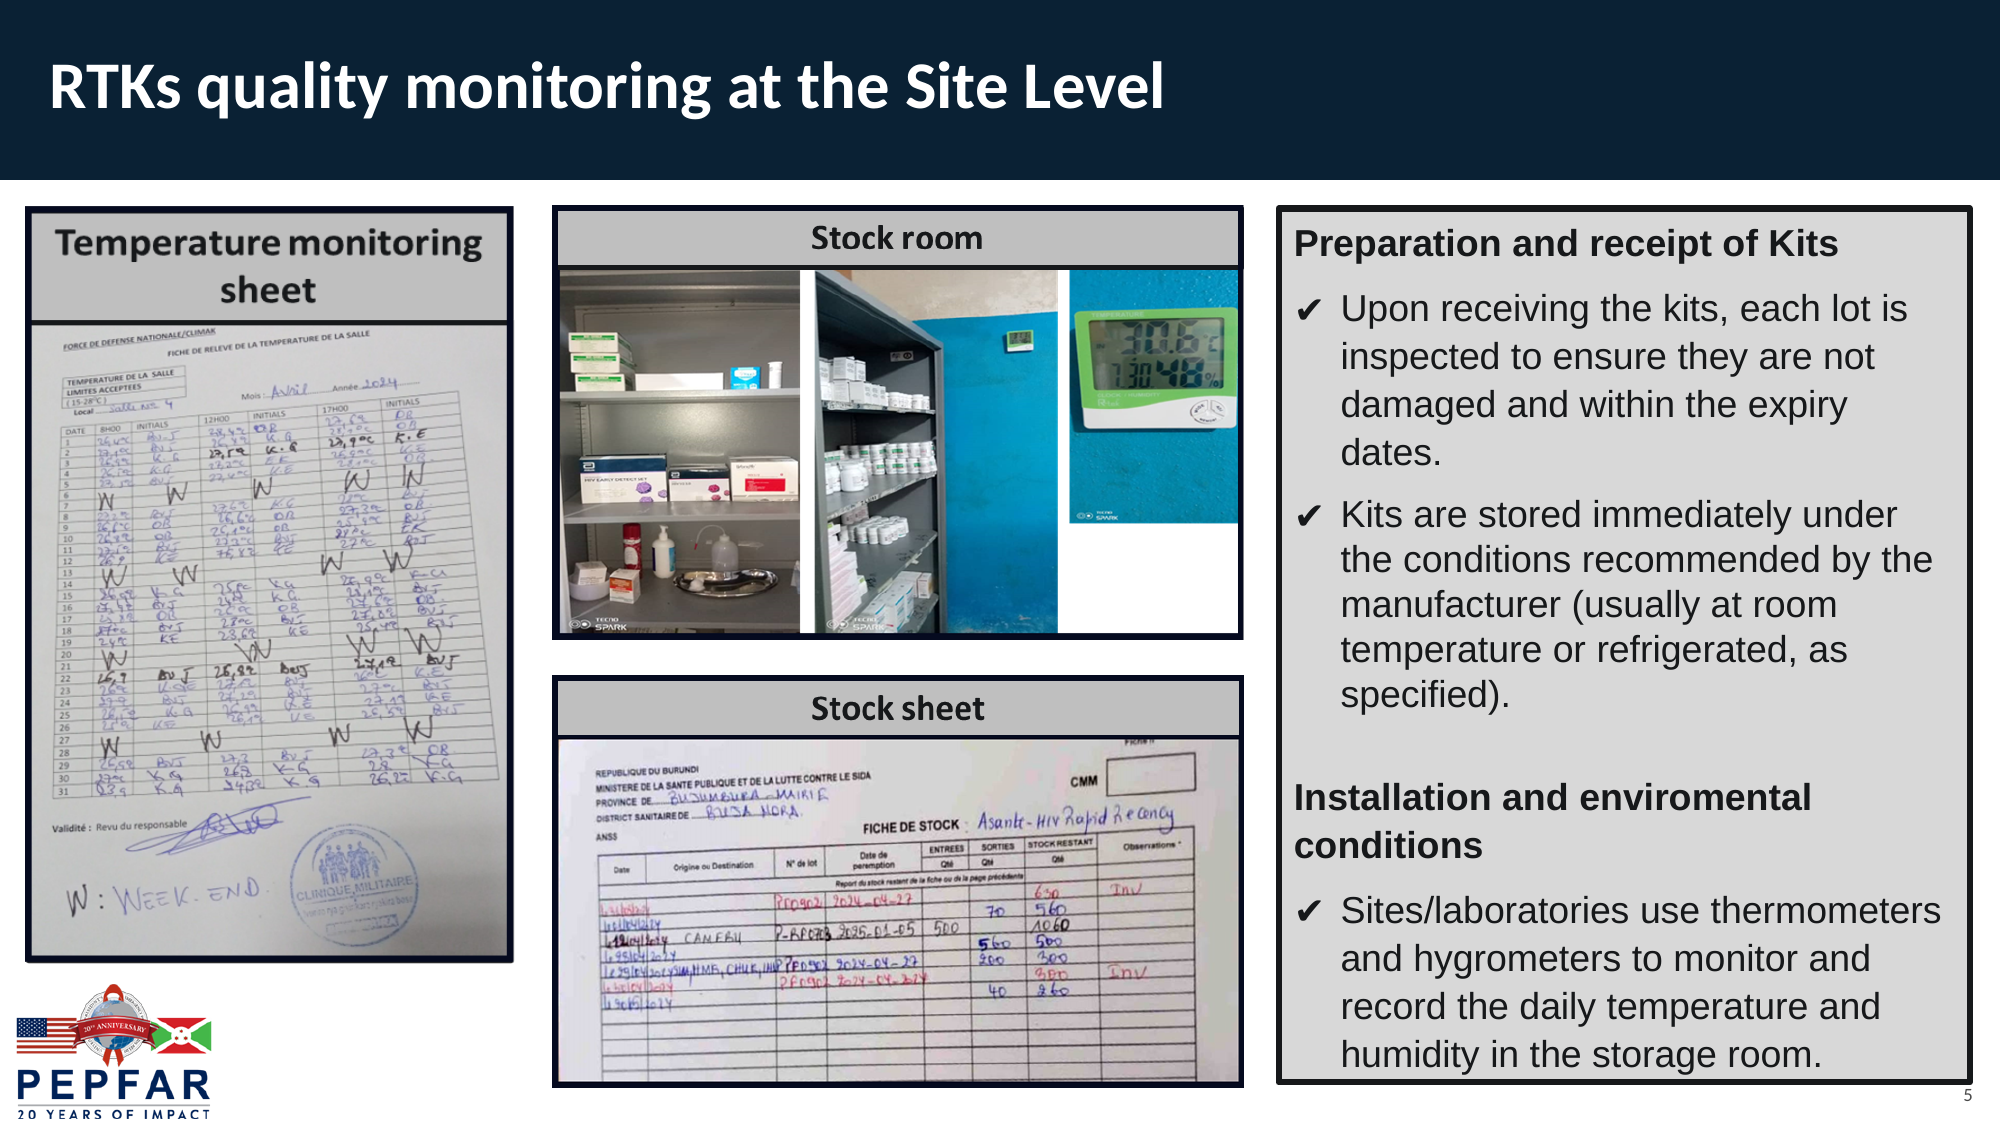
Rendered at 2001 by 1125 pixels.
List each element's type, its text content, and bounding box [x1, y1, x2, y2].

picture [551, 202, 1244, 641]
picture [551, 673, 1244, 1088]
picture [12, 984, 215, 1119]
text_box Preparation and receipt of Kits Upon receiving the kits, each lot is inspected to ensure they are not damaged and within the expiry dates. Kits are stored immediately under the conditions recommended by the manufacturer (usually at room temperature or refrigerated, as specified). Installation and enviromental conditions Sites/laboratories use thermometers and hygrometers to monitor and record the daily temperature and humidity in the storage room. [1278, 208, 1970, 1083]
picture [25, 204, 518, 965]
list RTKs quality monitoring at the Site Level [49, 23, 1967, 151]
